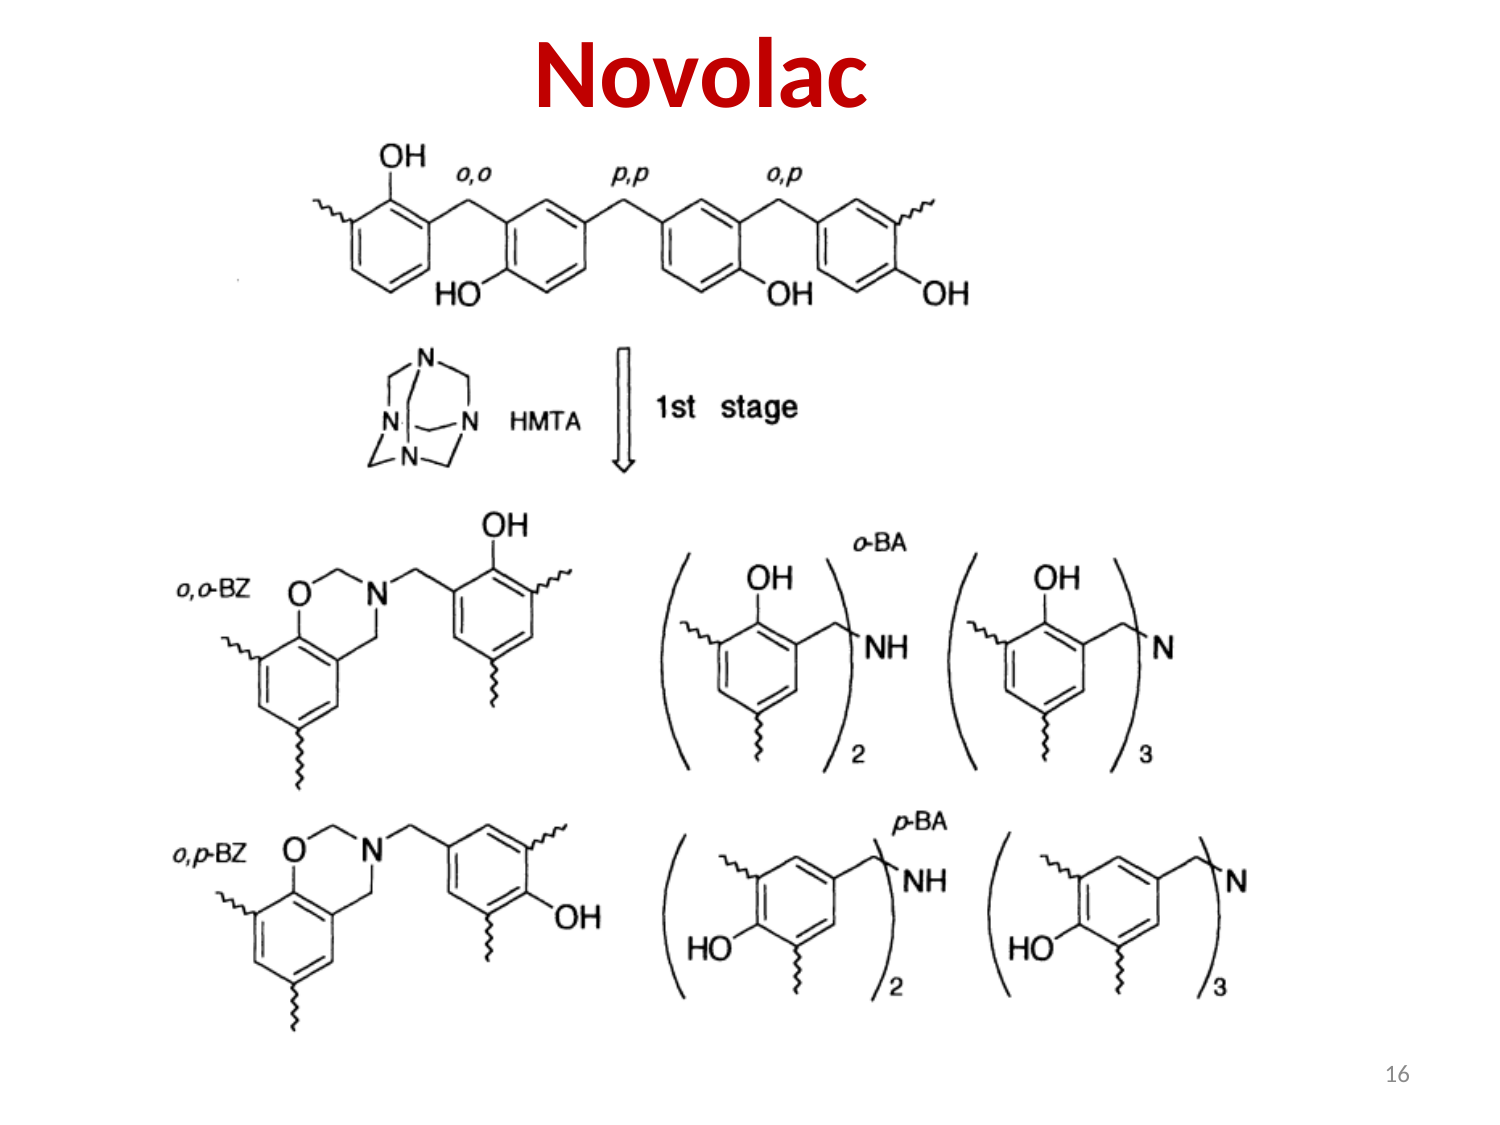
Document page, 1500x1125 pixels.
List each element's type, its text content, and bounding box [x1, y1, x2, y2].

text_box Novolac [518, 0, 884, 135]
picture [90, 136, 1330, 1060]
slide_number 16 [1074, 1042, 1425, 1103]
